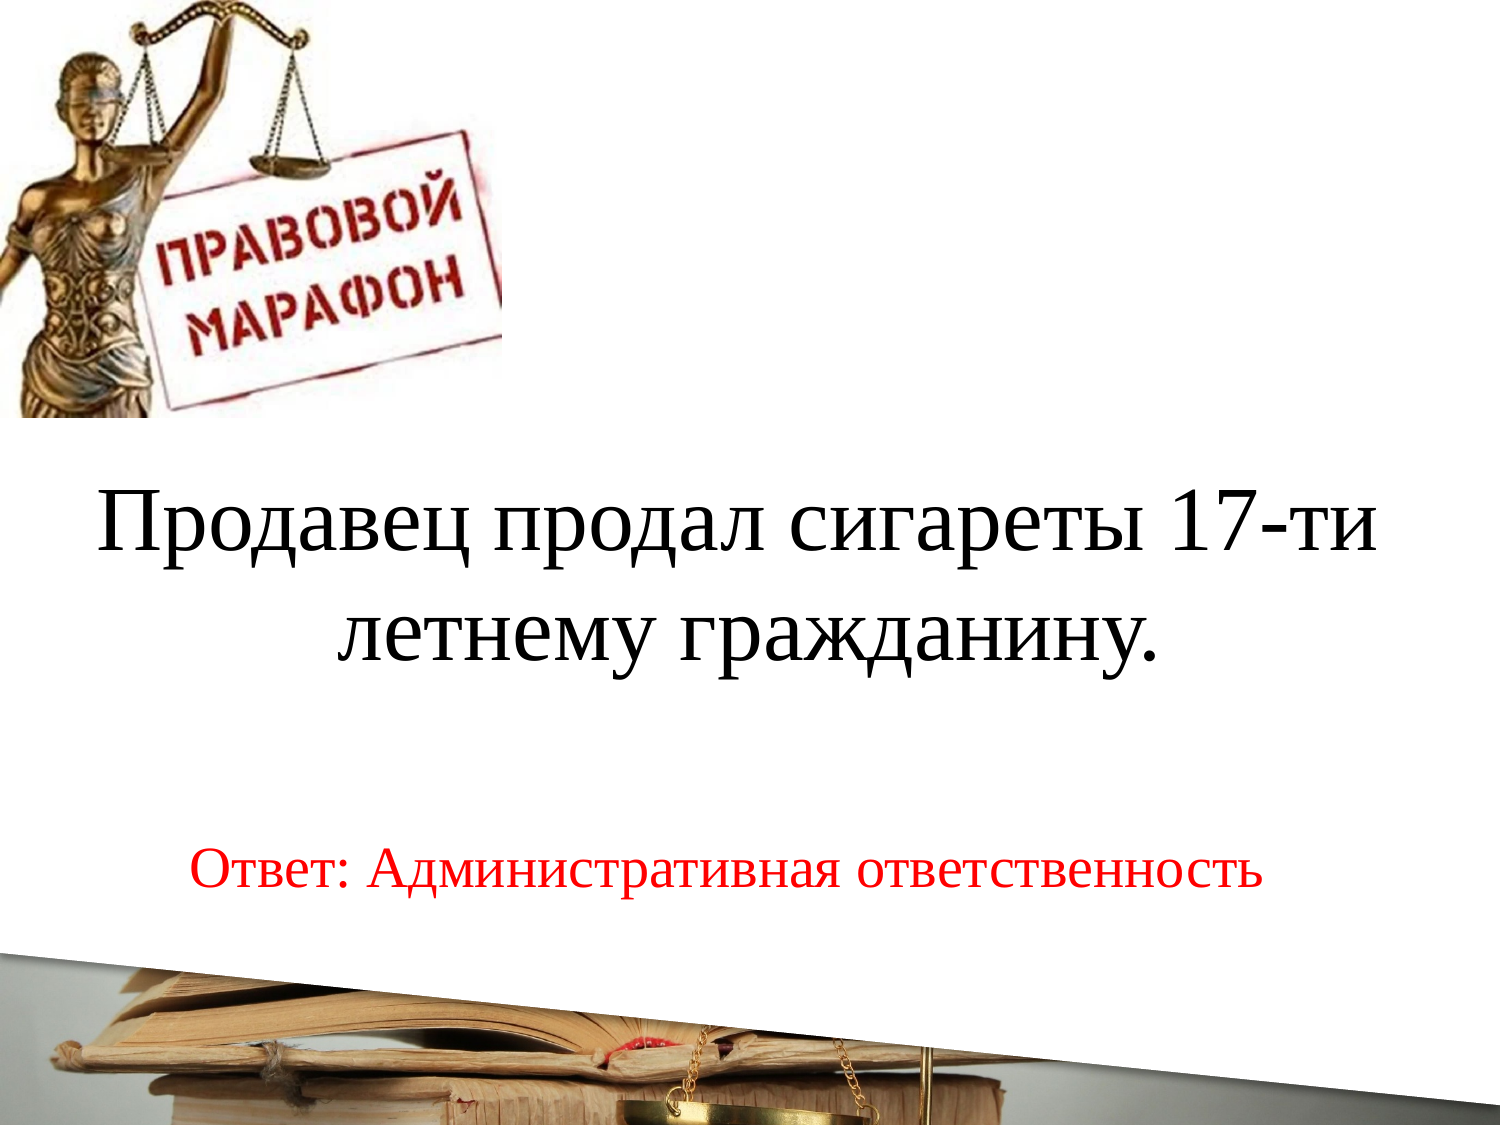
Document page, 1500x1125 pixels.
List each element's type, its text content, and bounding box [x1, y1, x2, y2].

text_box Ответ: Административная ответственность [79, 821, 1375, 907]
picture [0, 954, 1500, 1125]
text_box Продавец продал сигареты 17-ти летнему гражданину. [0, 451, 1500, 686]
picture [0, 0, 502, 418]
